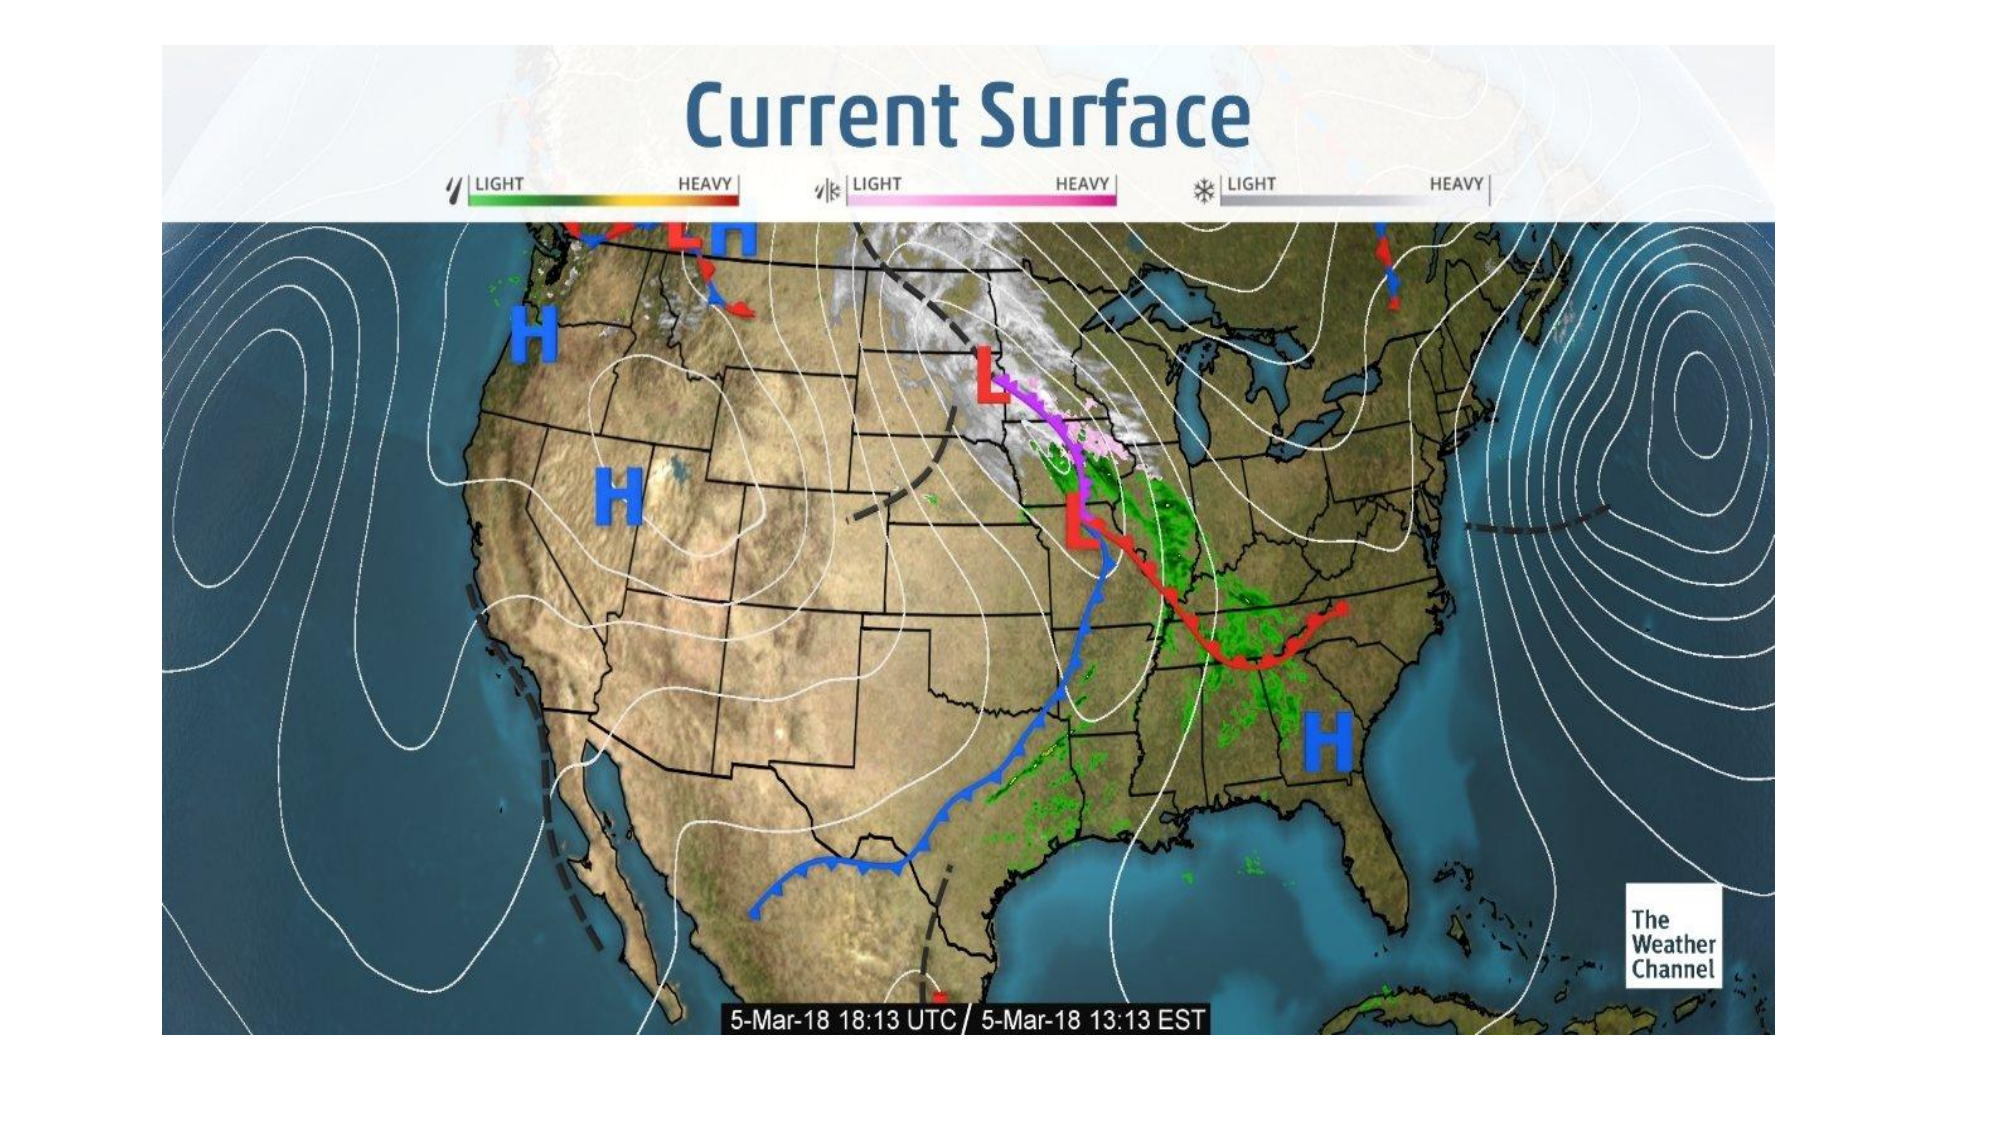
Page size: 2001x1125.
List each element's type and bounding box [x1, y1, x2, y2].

picture [162, 45, 1775, 1035]
